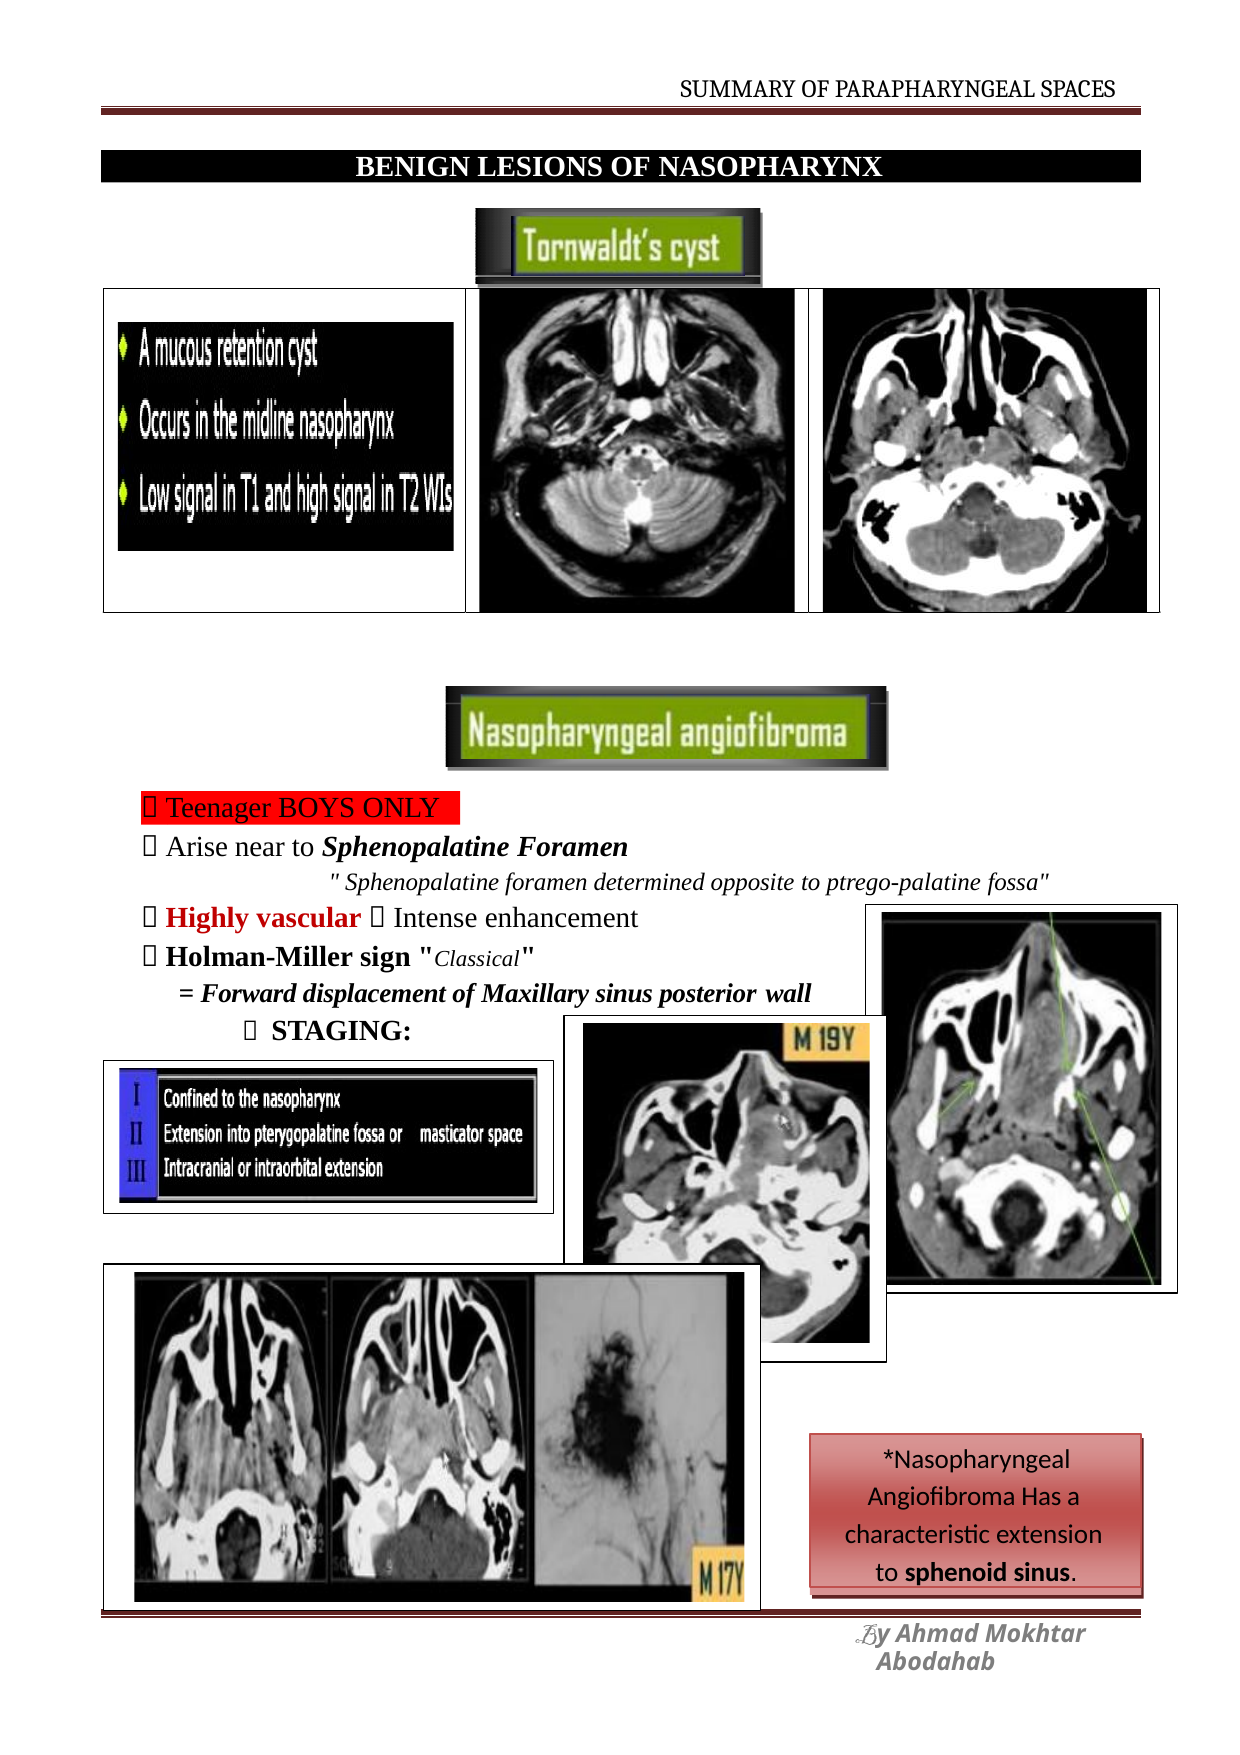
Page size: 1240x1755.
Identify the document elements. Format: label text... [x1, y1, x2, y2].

text_box [563, 1015, 887, 1362]
text_box [460, 694, 871, 759]
text_box [117, 322, 454, 551]
text_box [479, 289, 795, 612]
text_box [511, 216, 745, 276]
text_box [475, 208, 761, 284]
text_box [103, 1264, 761, 1611]
text_box [477, 212, 763, 288]
text_box  Teenager BOYS ONLY  Arise near to Sphenopalatine Foramen " Sphenopalatine foramen determined opposite to ptrego-palatine fossa"  Highly vascular  Intense enhancement  Holman-Miller sign "Classical" = Forward displacement of Maxillary sinus posterior wall  STAGING: [138, 782, 1056, 1047]
text_box [119, 1068, 538, 1203]
text_box SUMMARY OF PARAPHARYNGEAL SPACES [678, 70, 1141, 103]
text_box [445, 686, 887, 767]
text_box [855, 1624, 874, 1645]
text_box [583, 1023, 870, 1343]
text_box [103, 1060, 554, 1214]
text_box [822, 289, 1147, 612]
text_box [881, 912, 1162, 1285]
text_box [865, 904, 1178, 1293]
text_box [812, 1438, 1144, 1599]
text_box *Nasopharyngeal Angiofibroma Has a characteristic extension to sphenoid sinus. [809, 1433, 1142, 1587]
text_box [447, 691, 889, 771]
text_box BENIGN LESIONS OF NASOPHARYNX [101, 150, 1141, 183]
text_box [809, 1587, 1142, 1595]
footer y Ahmad Mokhtar Abodahab [874, 1619, 1136, 1755]
text_box [134, 1272, 745, 1602]
